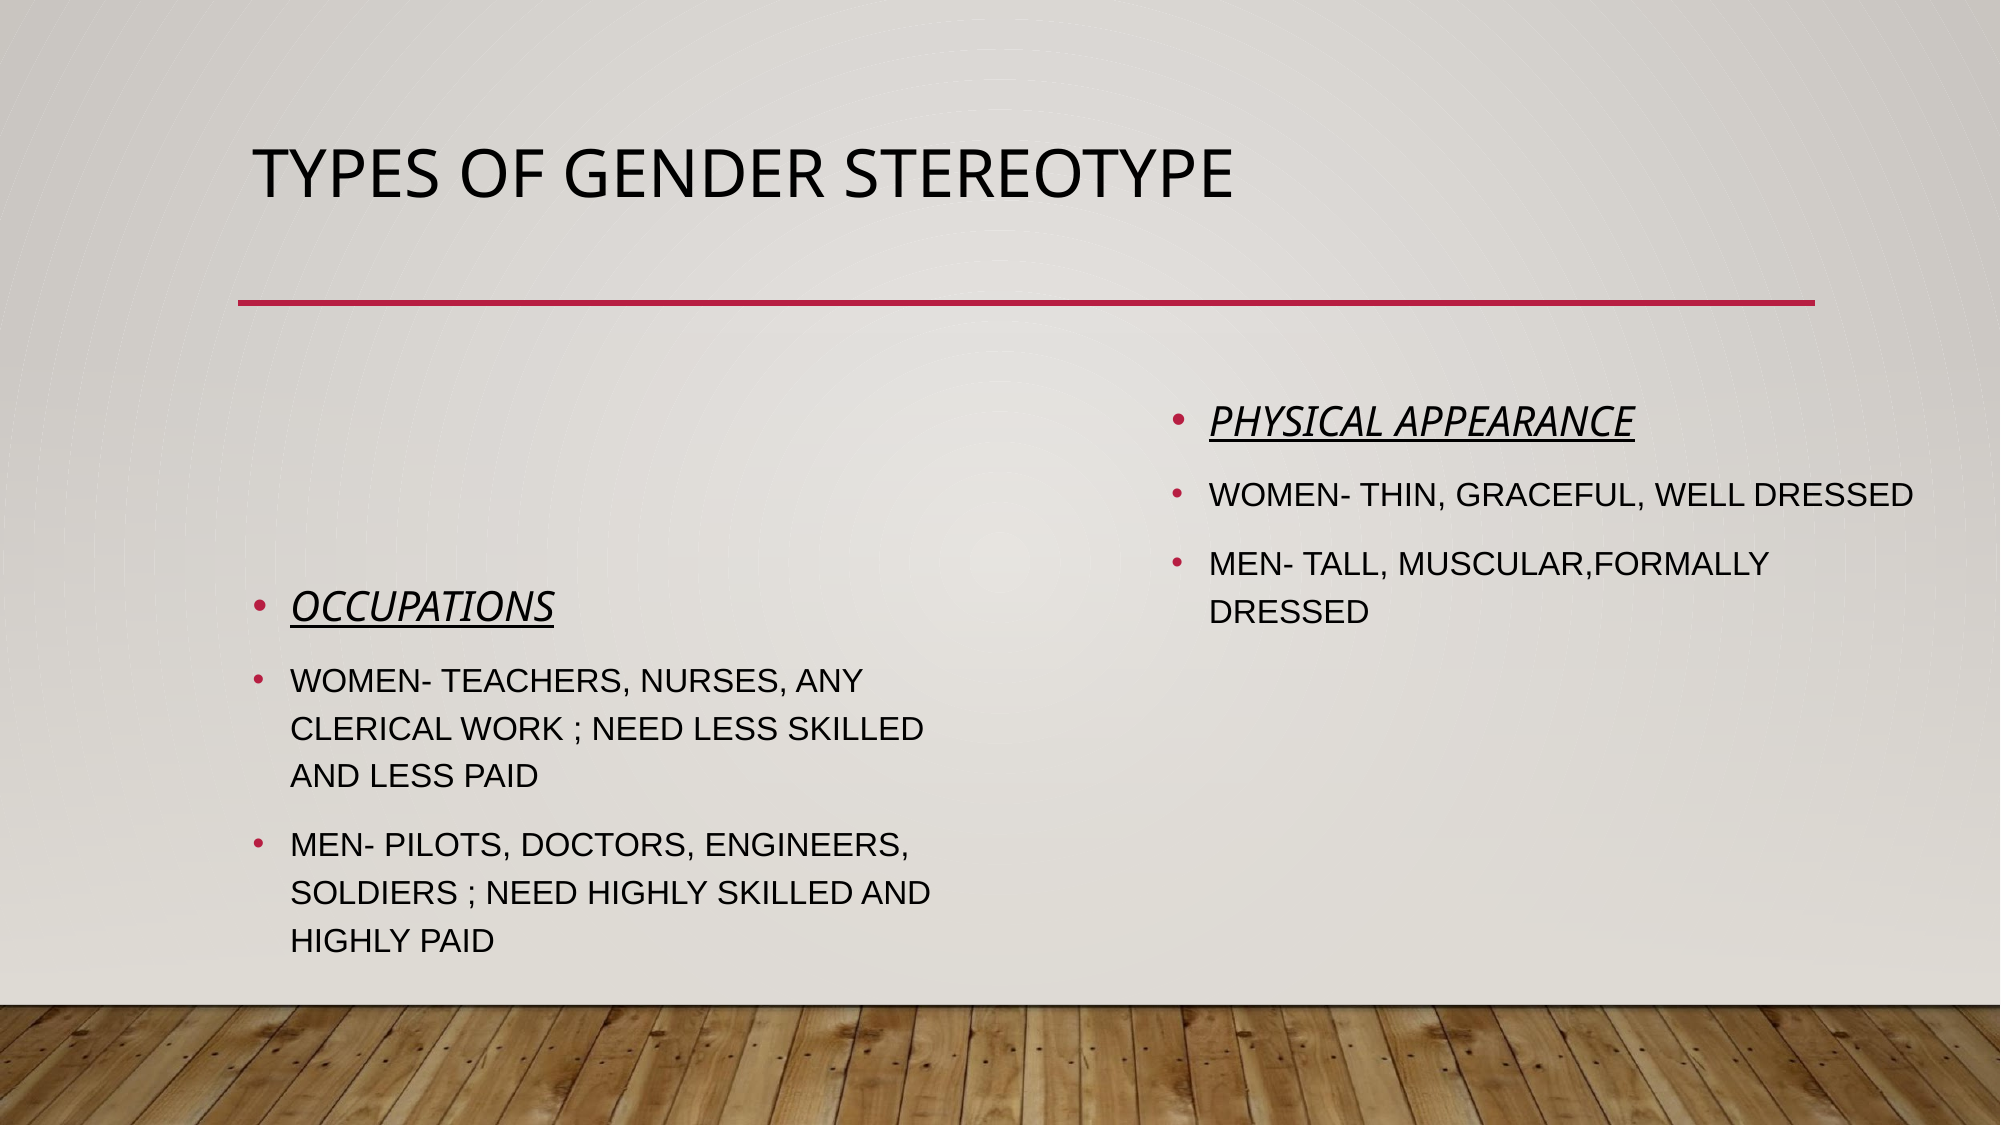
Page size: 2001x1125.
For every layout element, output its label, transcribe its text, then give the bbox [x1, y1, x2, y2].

list PHYSICAL APPEARANCE WOMEN- THIN, GRACEFUL, WELL DRESSED MEN- TALL, MUSCULAR,FORMALLY DRESSED [1156, 376, 1945, 640]
picture [0, 1005, 2000, 1125]
list OCCUPATIONS WOMEN- TEACHERS, NURSES, ANY CLERICAL WORK ; NEED LESS SKILLED AND LESS PAID MEN- PILOTS, DOCTORS, ENGINEERS, SOLDIERS ; NEED HIGHLY SKILLED AND HIGHLY PAID [237, 562, 1000, 971]
title TYPES OF GENDER STEREOTYPE [237, 132, 1814, 306]
